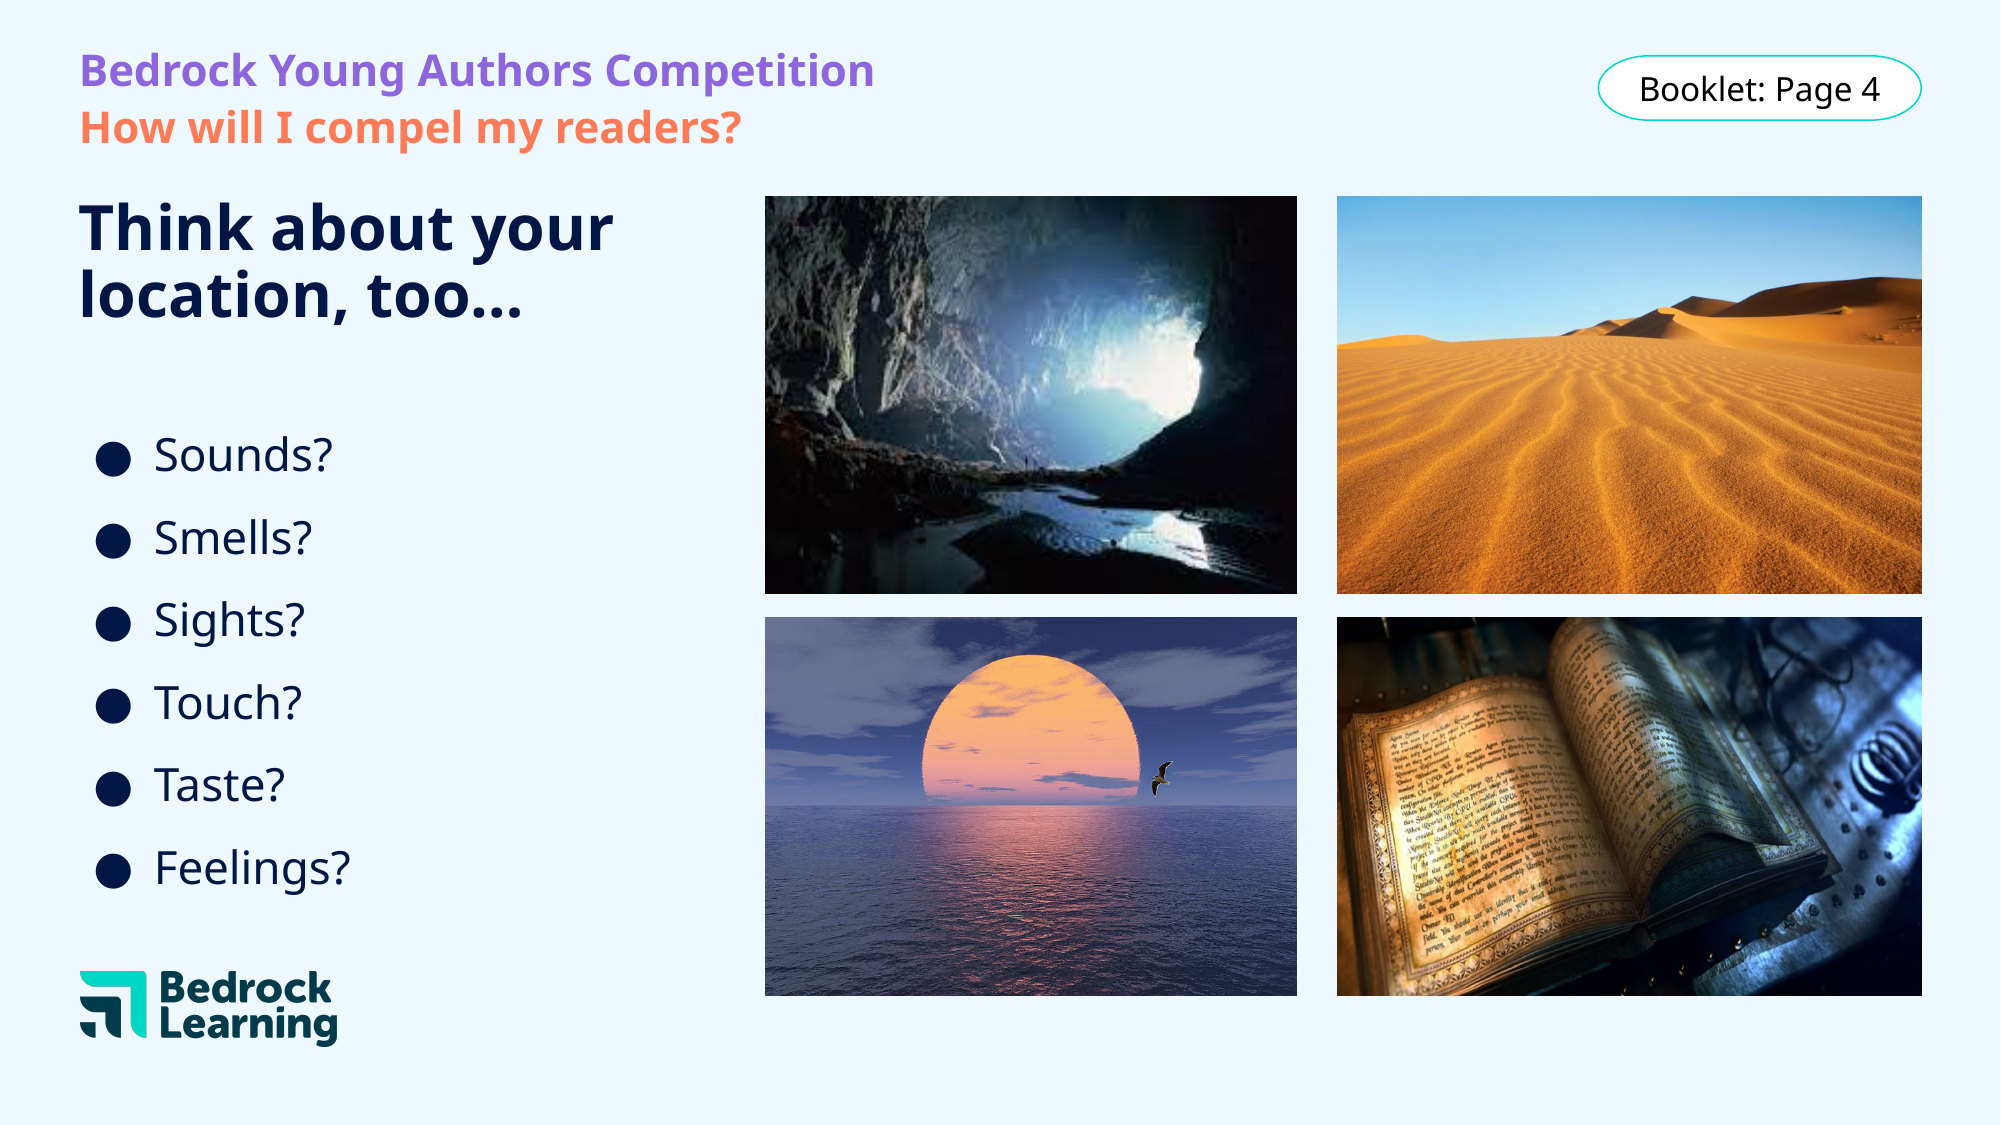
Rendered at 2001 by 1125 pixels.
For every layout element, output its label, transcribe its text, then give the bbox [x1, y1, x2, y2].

picture [1337, 196, 1922, 595]
title Think about your location, too… Sounds? Smells? Sights? Touch? Taste? Feelings? [78, 196, 652, 894]
picture [80, 971, 337, 1047]
picture [765, 616, 1297, 996]
picture [322, 1022, 329, 1030]
text_box Booklet: Page 4 [1598, 55, 1922, 121]
list Bedrock Young Authors Competition How will I compel my readers? [78, 37, 999, 96]
picture [220, 986, 228, 996]
picture [765, 196, 1297, 595]
picture [1337, 616, 1922, 996]
